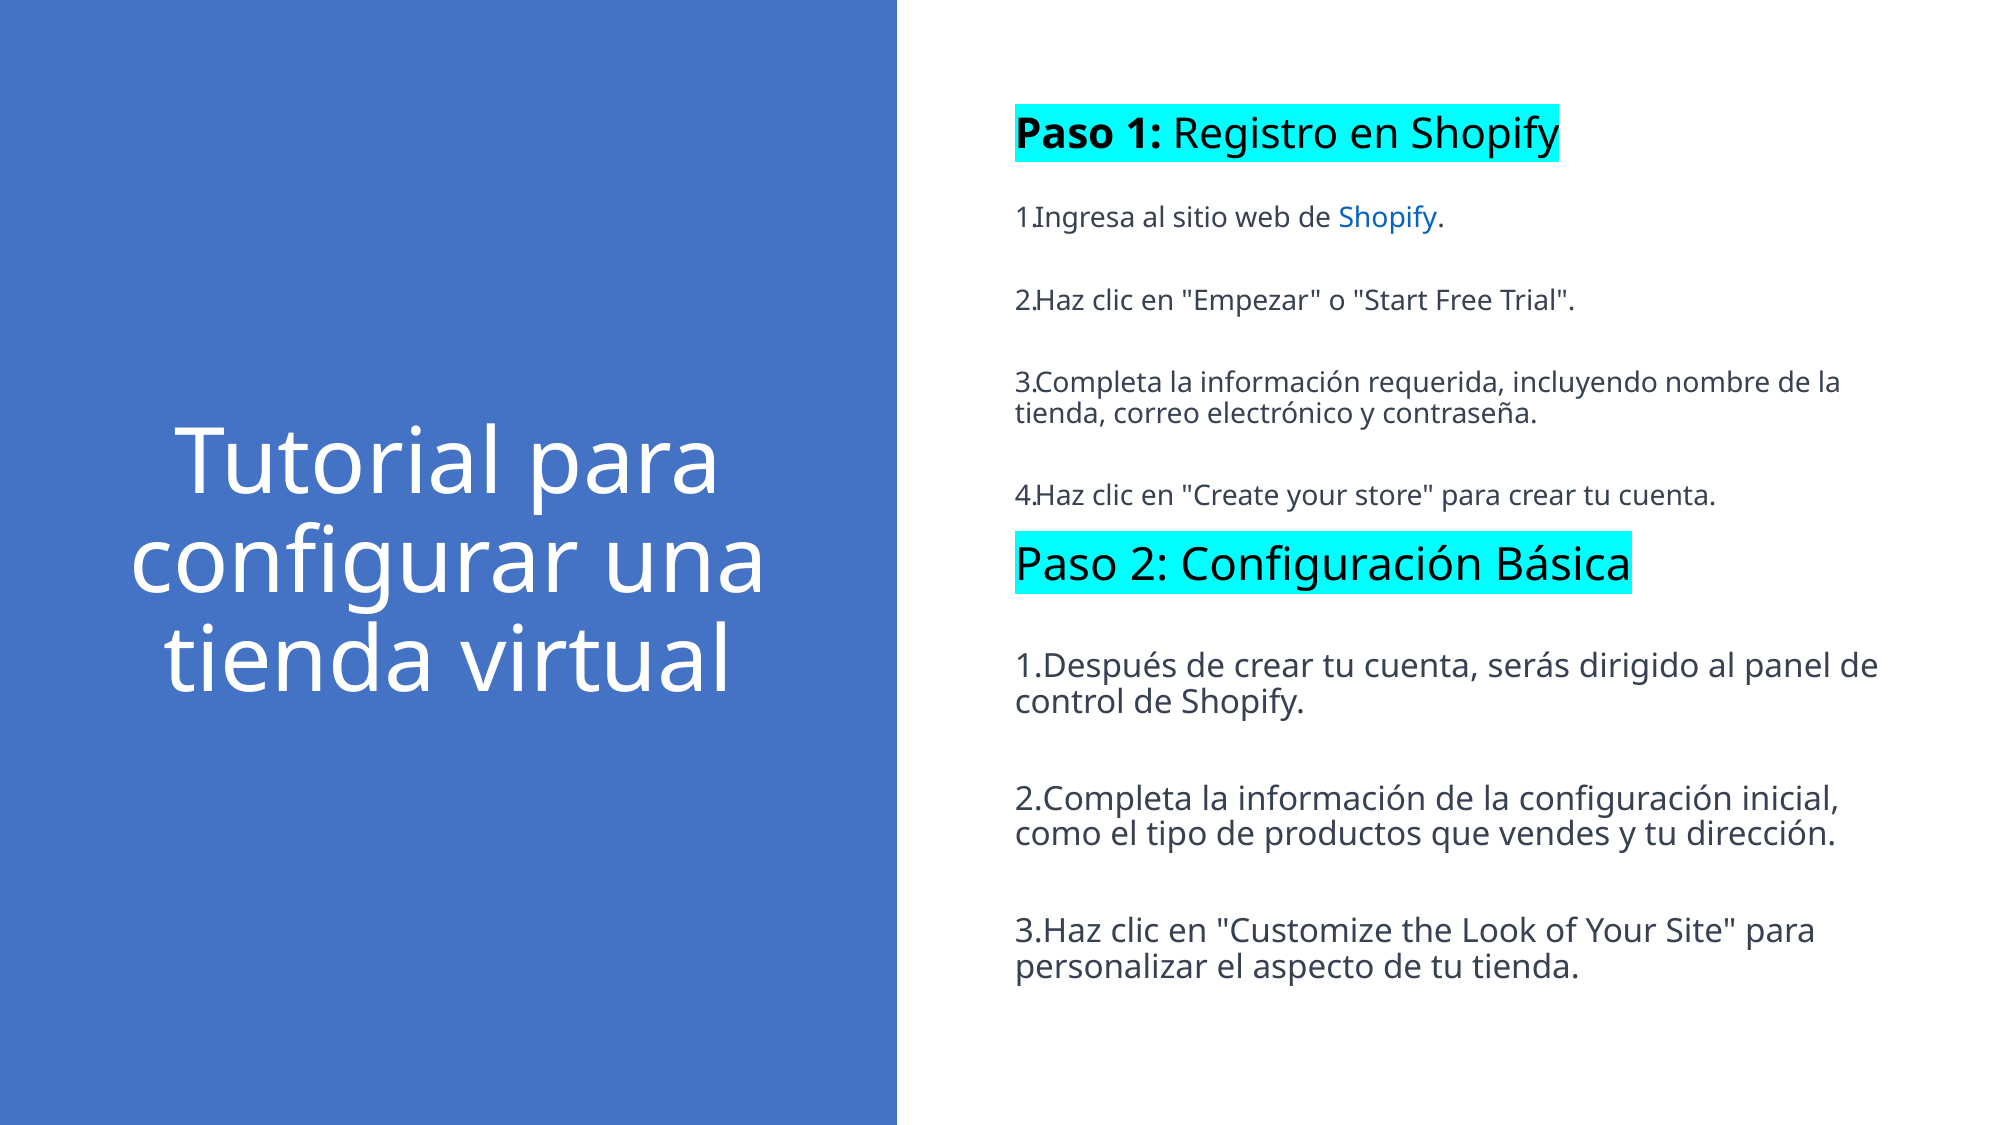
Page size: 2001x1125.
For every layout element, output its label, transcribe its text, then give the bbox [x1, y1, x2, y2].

text_box [0, 0, 898, 1125]
text_box Paso 1: Registro en Shopify Ingresa al sitio web de Shopify. Haz clic en "Empezar" o "Start Free Trial". Completa la información requerida, incluyendo nombre de la tienda, correo electrónico y contraseña. Haz clic en "Create your store" para crear tu cuenta. [999, 104, 1896, 522]
text_box Paso 2: Configuración Básica Después de crear tu cuenta, serás dirigido al panel de control de Shopify. Completa la información de la configuración inicial, como el tipo de productos que vendes y tu dirección. Haz clic en "Customize the Look of Your Site" para personalizar el aspecto de tu tienda. [999, 533, 1896, 1020]
text_box Tutorial para configurar una tienda virtual [101, 104, 796, 1021]
